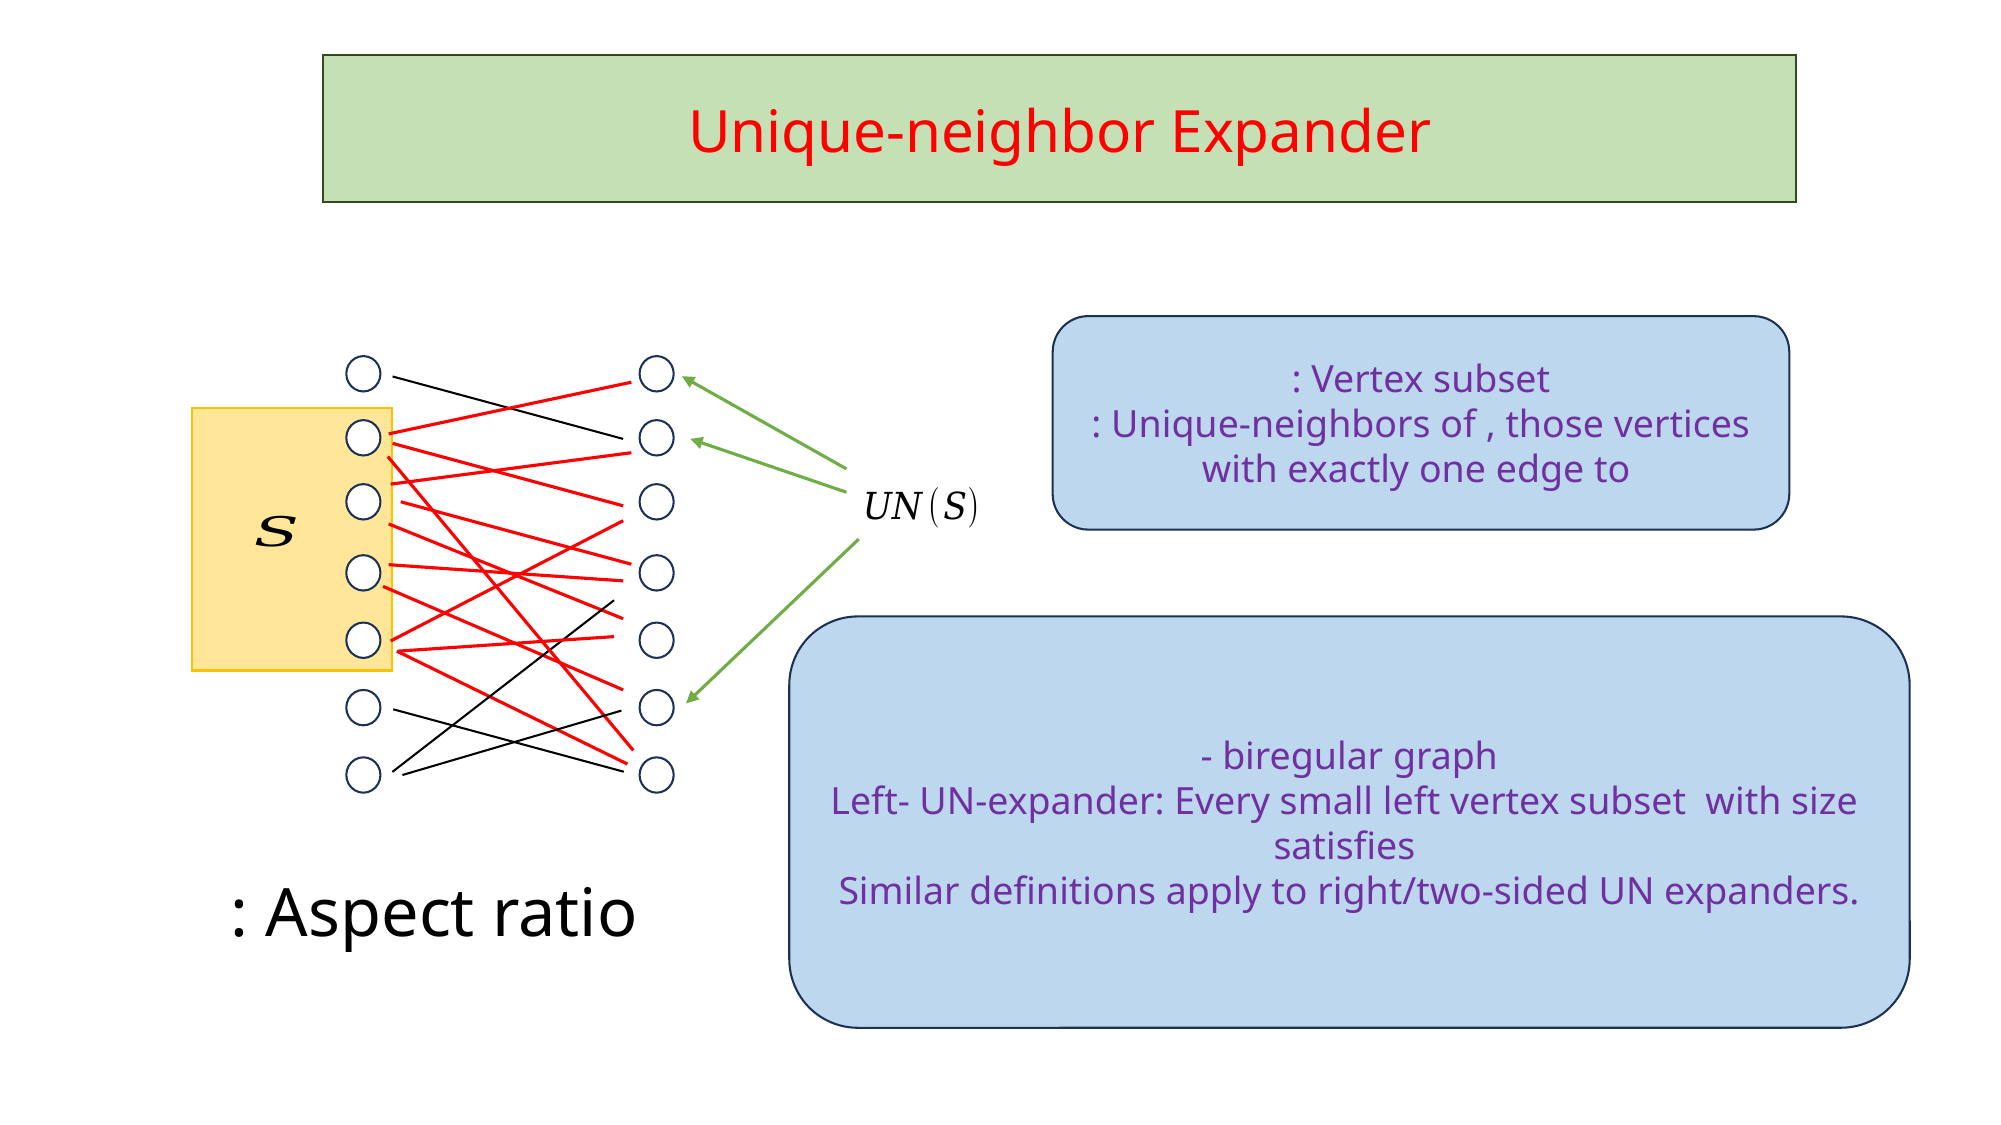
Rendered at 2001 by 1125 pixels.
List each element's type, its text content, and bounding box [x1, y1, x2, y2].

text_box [392, 434, 624, 439]
text_box [638, 355, 675, 393]
text_box [638, 483, 675, 521]
text_box [345, 355, 382, 393]
text_box [345, 554, 382, 592]
text_box [345, 419, 382, 457]
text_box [392, 443, 624, 456]
text_box [638, 621, 675, 659]
text_box [638, 756, 675, 794]
text_box [345, 688, 382, 727]
text_box [191, 407, 393, 672]
text_box [638, 419, 675, 457]
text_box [624, 751, 628, 764]
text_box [392, 751, 402, 772]
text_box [402, 710, 622, 775]
text_box [345, 756, 382, 794]
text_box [388, 382, 632, 434]
text_box [345, 621, 382, 659]
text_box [383, 586, 387, 690]
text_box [686, 539, 859, 704]
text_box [681, 376, 847, 469]
text_box Unique-neighbor Expander [322, 54, 1797, 203]
text_box [638, 688, 675, 727]
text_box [387, 456, 634, 751]
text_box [690, 438, 847, 493]
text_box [392, 376, 624, 382]
text_box [638, 554, 675, 592]
text_box [345, 483, 382, 521]
